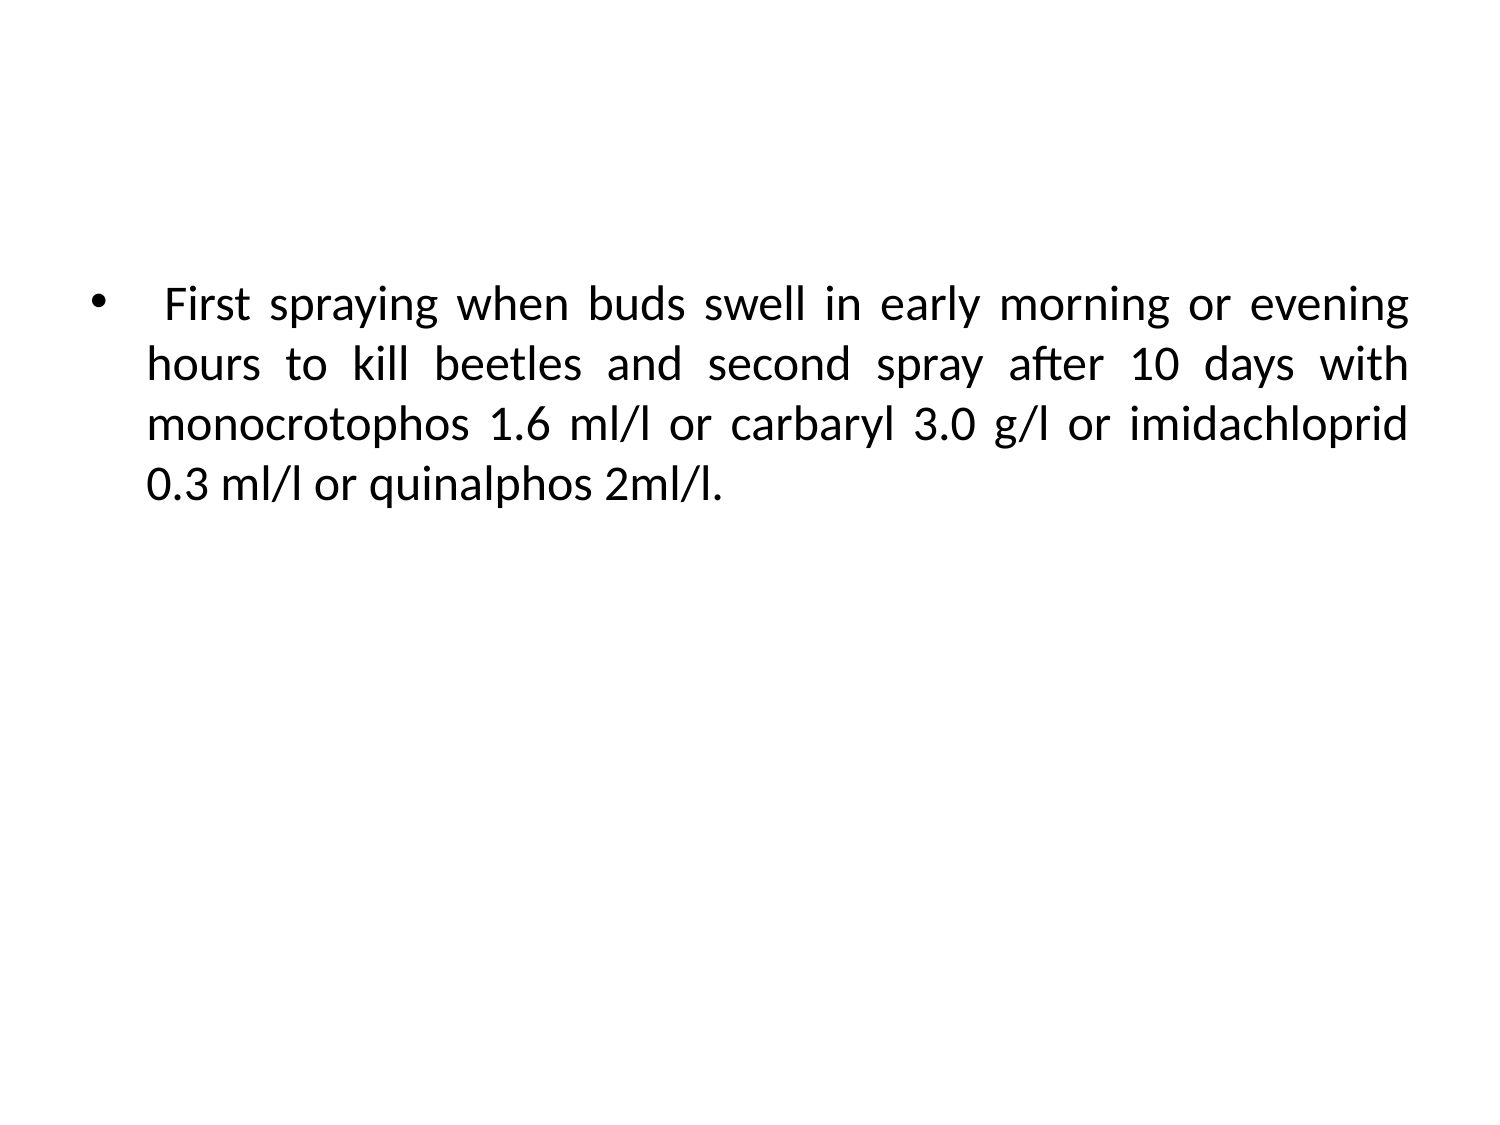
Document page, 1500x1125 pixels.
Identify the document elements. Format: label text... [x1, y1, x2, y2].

list First spraying when buds swell in early morning or evening hours to kill beetles and second spray after 10 days with monocrotophos 1.6 ml/l or carbaryl 3.0 g/l or imidachloprid 0.3 ml/l or quinalphos 2ml/l. [75, 262, 1425, 1005]
